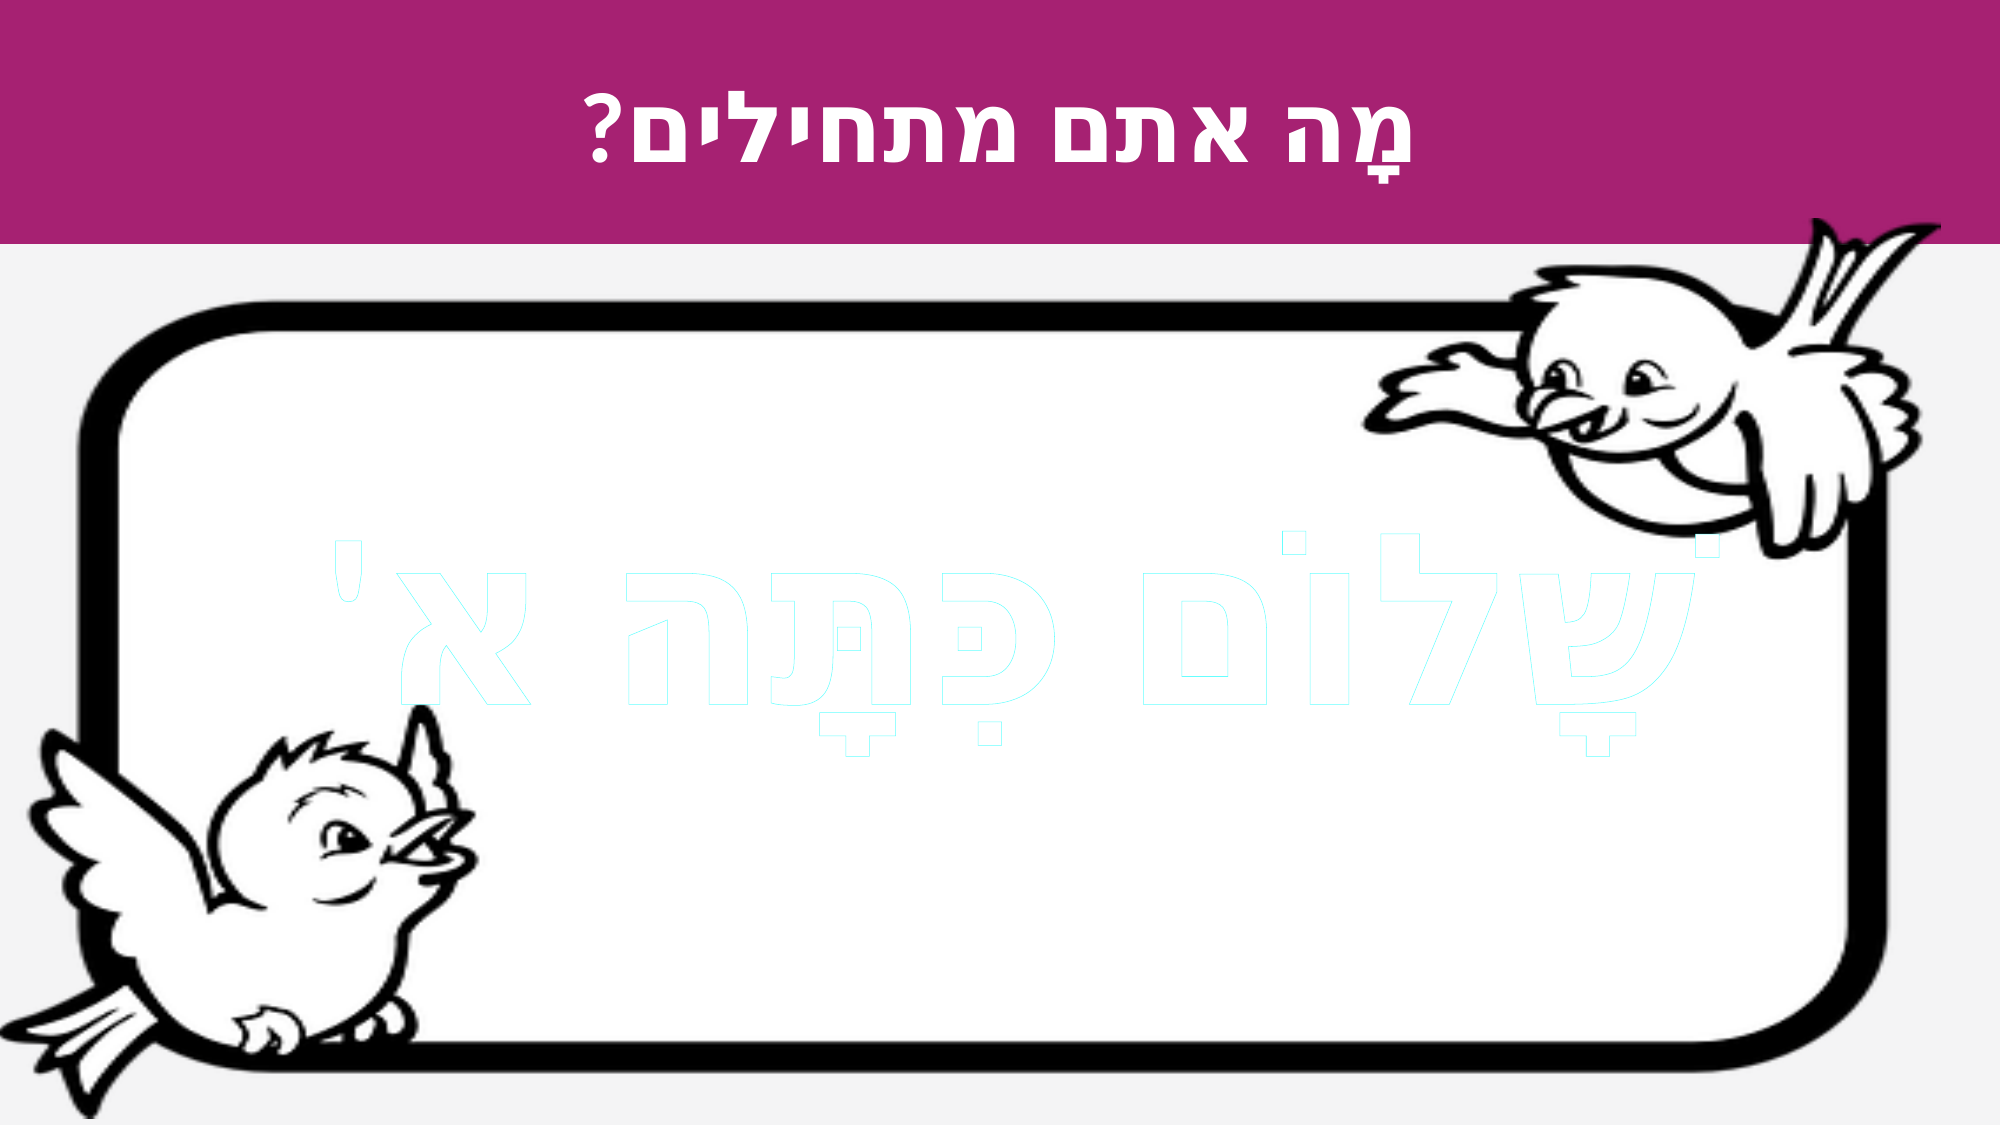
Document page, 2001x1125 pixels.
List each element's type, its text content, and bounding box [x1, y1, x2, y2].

picture [0, 218, 1941, 1119]
text_box מָה אתם מתחילים? [137, 14, 1863, 218]
